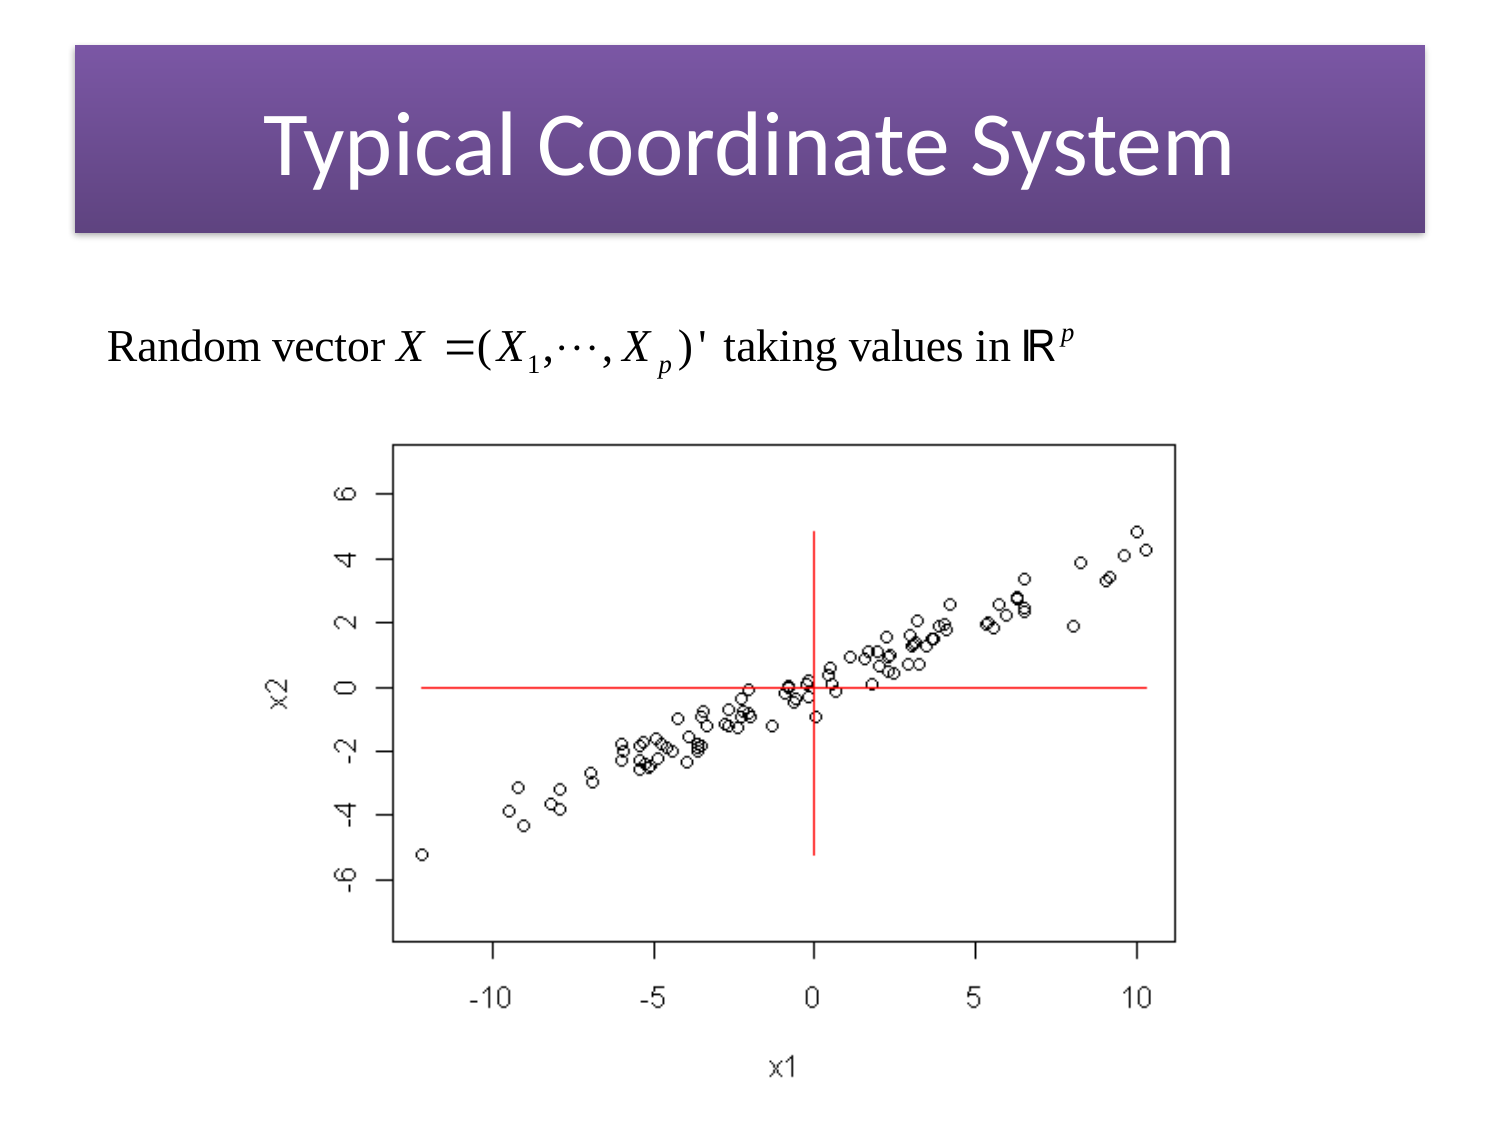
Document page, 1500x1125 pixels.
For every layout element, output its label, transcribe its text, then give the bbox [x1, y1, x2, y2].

title Typical Coordinate System [75, 45, 1425, 233]
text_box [99, 312, 1082, 389]
picture [251, 303, 1249, 1120]
